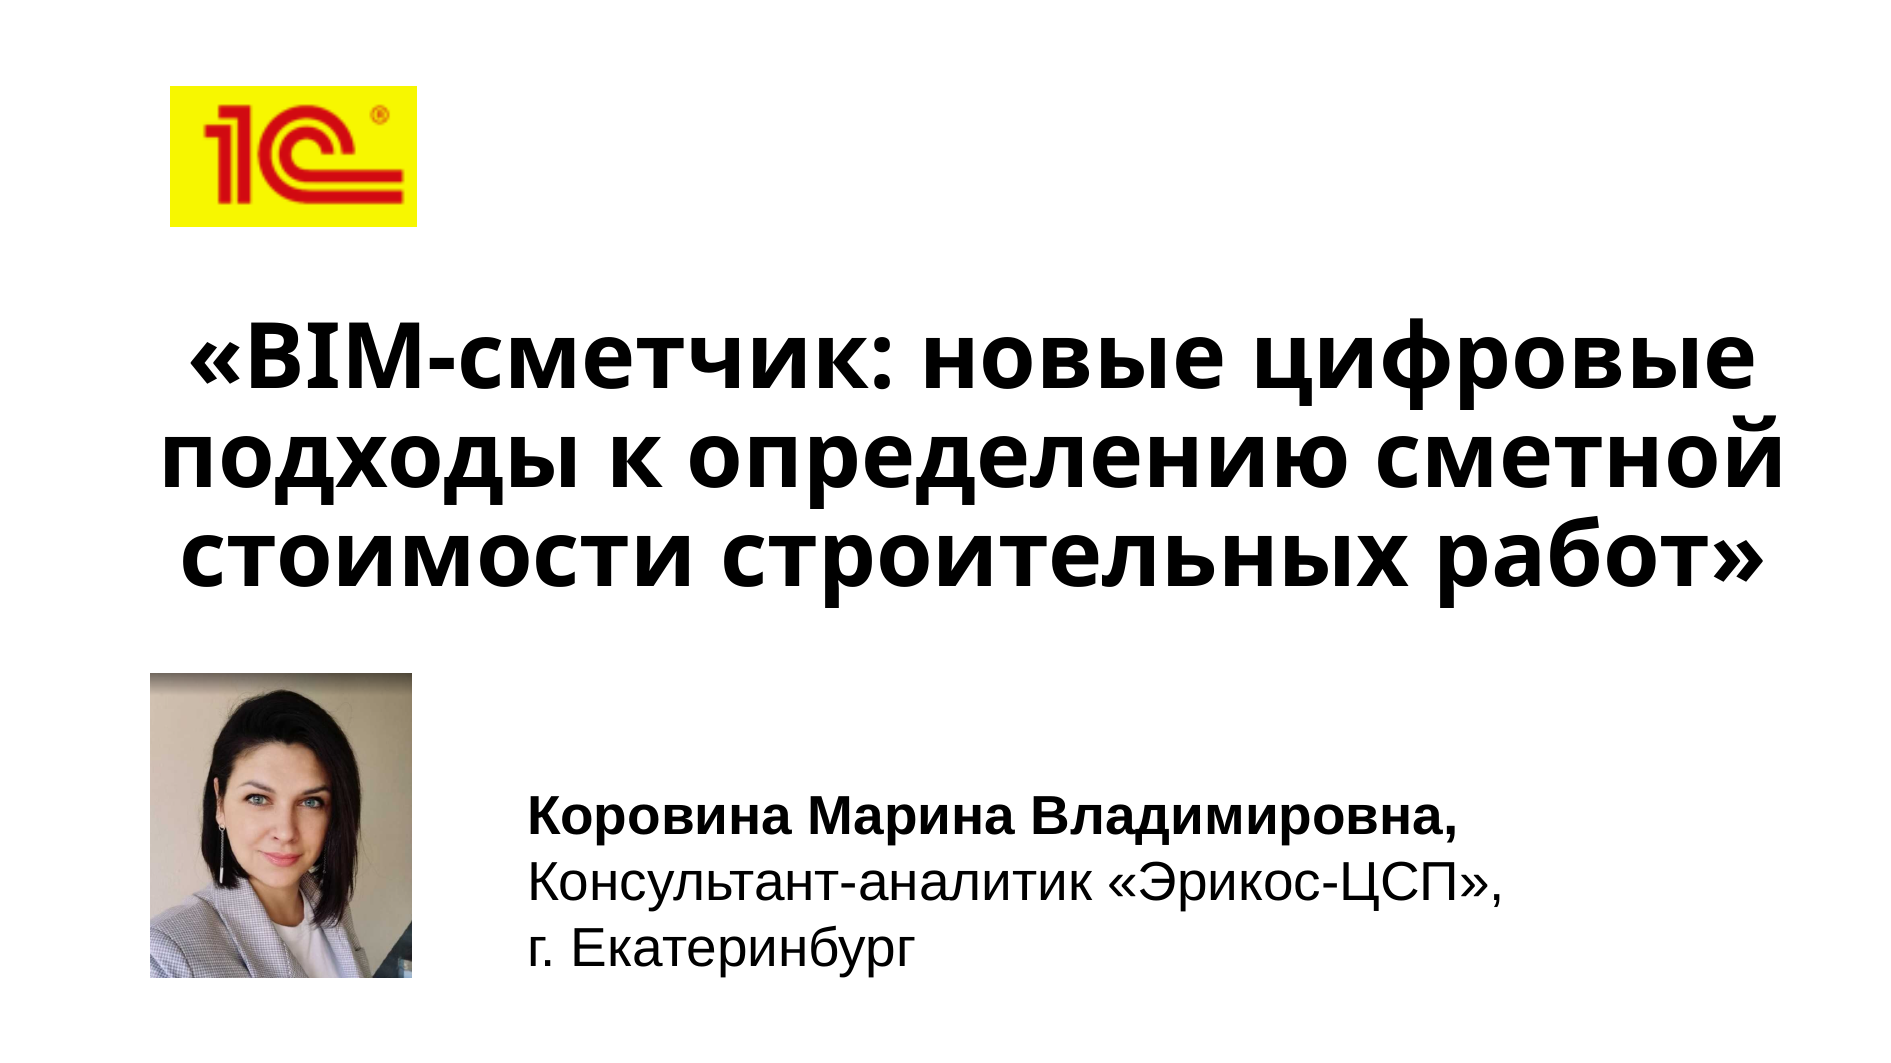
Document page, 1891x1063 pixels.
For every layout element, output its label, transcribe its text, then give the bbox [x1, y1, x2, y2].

picture [170, 86, 417, 227]
text_box Коровина Марина Владимировна, Консультант-аналитик «Эрикос-ЦСП», г. Екатеринбург [512, 771, 1835, 985]
picture [150, 673, 412, 978]
text_box «BIM-сметчик: новые цифровые подходы к определению сметной стоимости строительных работ» [82, 226, 1865, 450]
